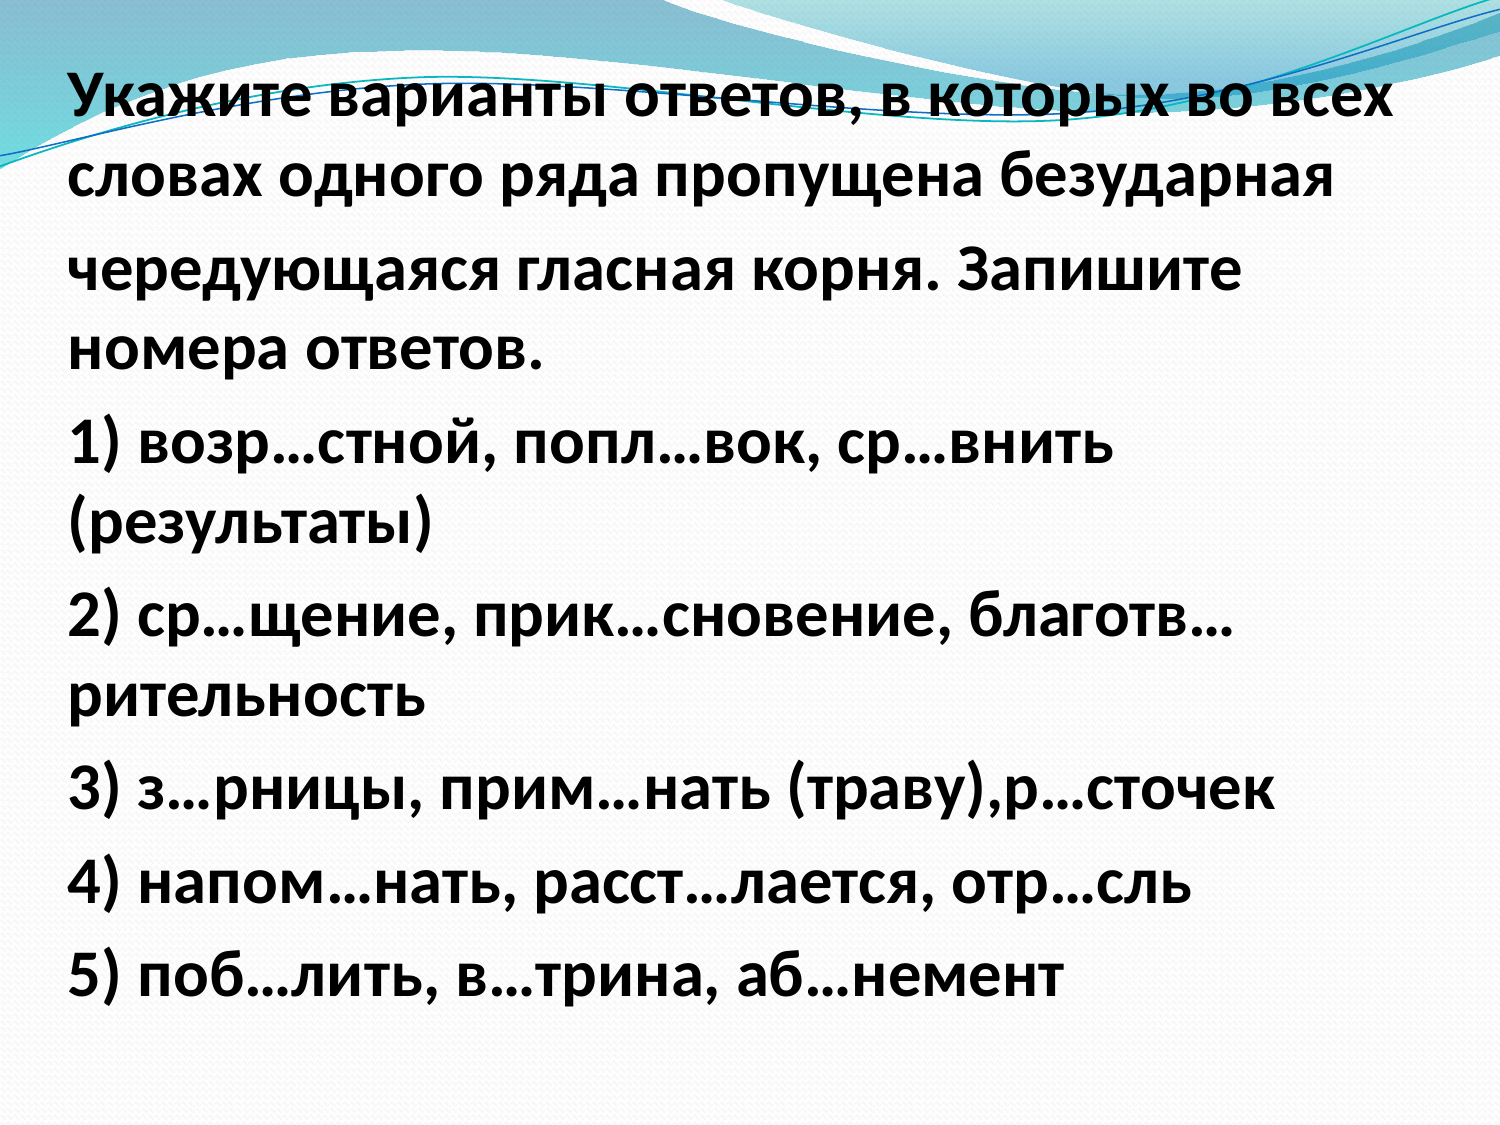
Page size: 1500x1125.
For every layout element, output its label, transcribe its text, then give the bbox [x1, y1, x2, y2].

text_box Укажите варианты ответов, в которых во всех словах одного ряда пропущена безударная чередующаяся гласная корня. Запишите номера ответов. 1) возр…стной, попл…вок, ср…внить (результаты) 2) ср…щение, прик…сновение, благотв…рительность 3) з…рницы, прим…нать (траву),р…сточек 4) напом…нать, расст…лается, отр…сль 5) поб…лить, в…трина, аб…немент [53, 42, 1483, 1018]
